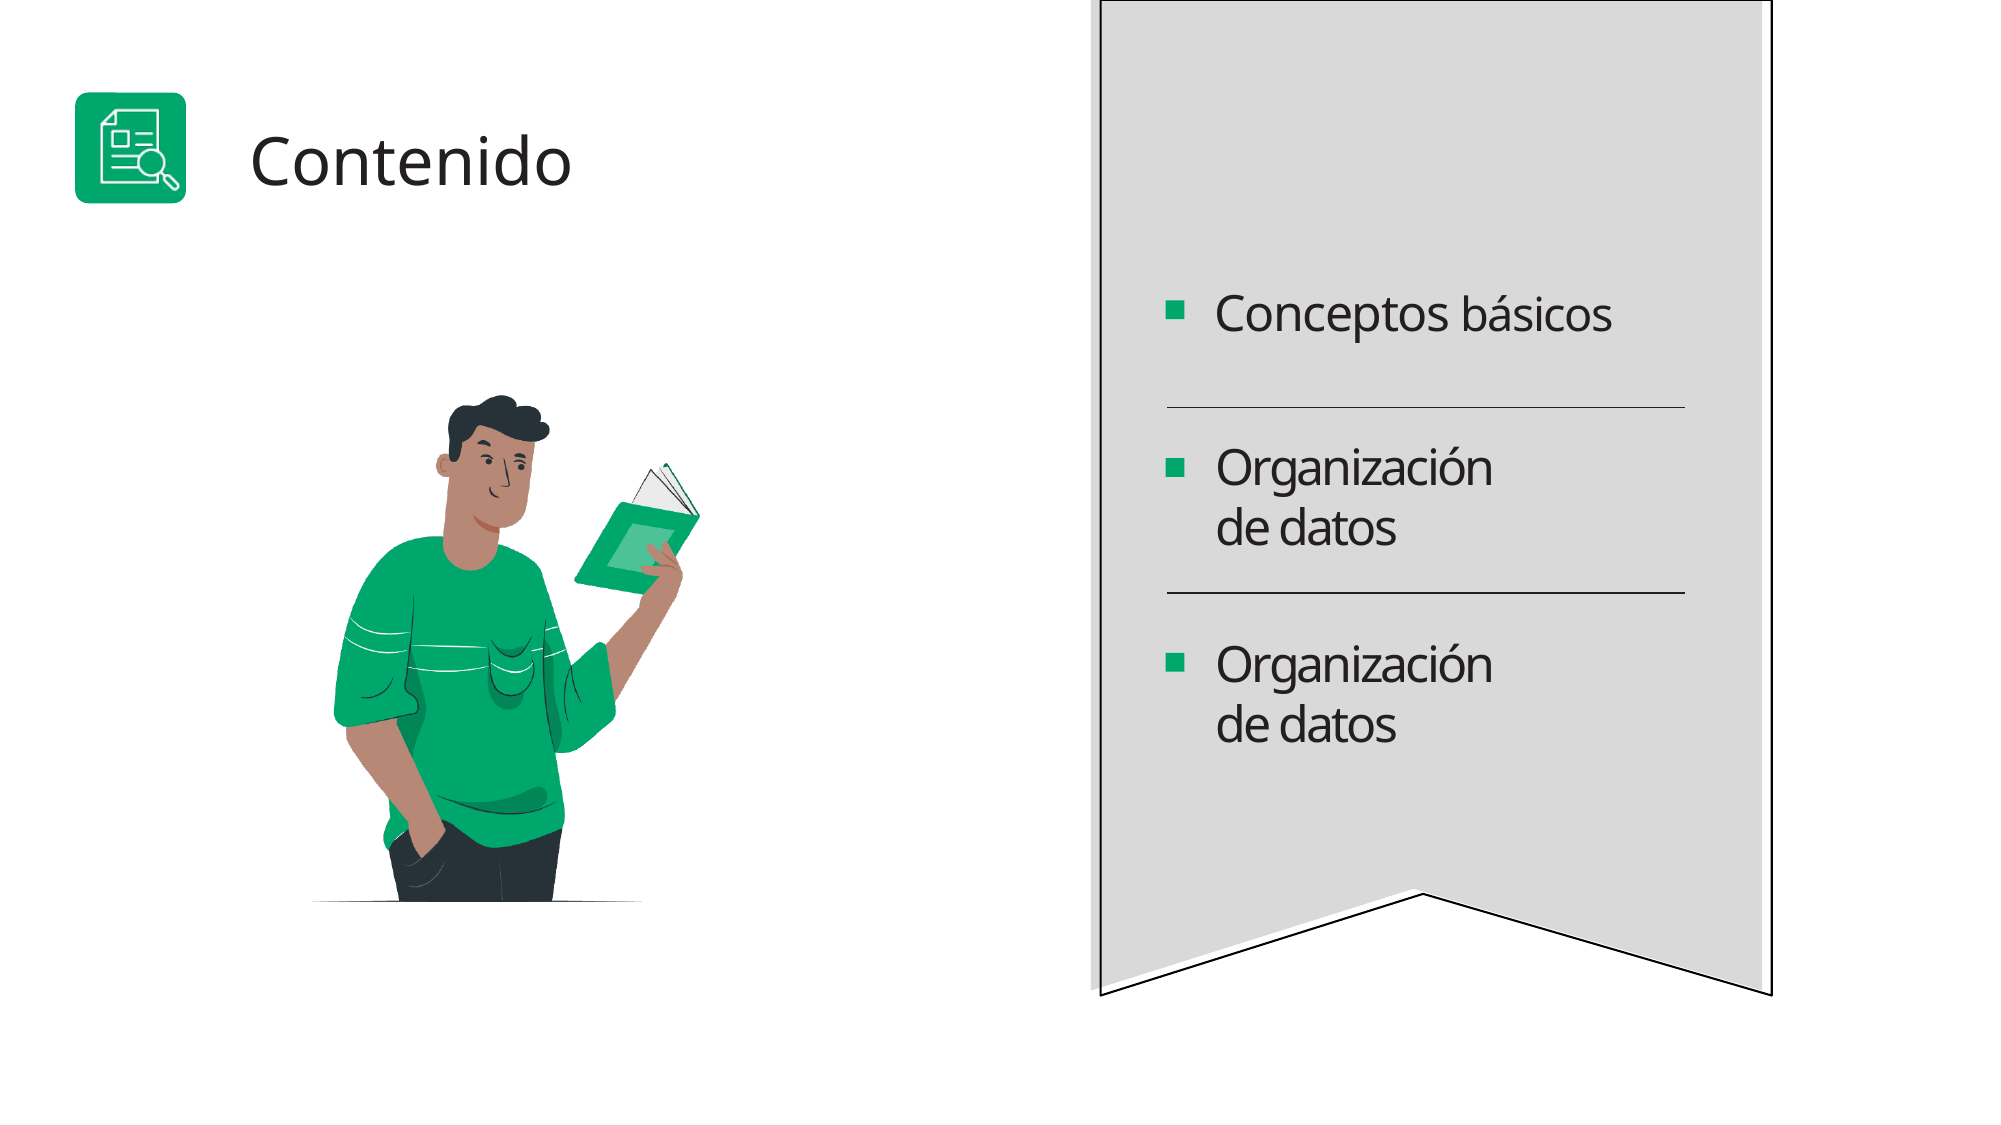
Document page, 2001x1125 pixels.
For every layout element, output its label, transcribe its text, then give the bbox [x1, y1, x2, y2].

text_box Organización de datos [1214, 630, 1676, 753]
text_box Contenido [247, 99, 1299, 199]
text_box [1165, 458, 1185, 477]
text_box [75, 92, 186, 204]
text_box [1090, 199, 1100, 991]
text_box [1090, 0, 1100, 99]
text_box Organización de datos [1214, 434, 1676, 556]
text_box [1165, 652, 1185, 672]
picture [97, 107, 182, 192]
picture [311, 394, 700, 902]
text_box Conceptos básicos [1213, 279, 1675, 341]
text_box [1165, 300, 1185, 320]
text_box [1100, 0, 1772, 996]
